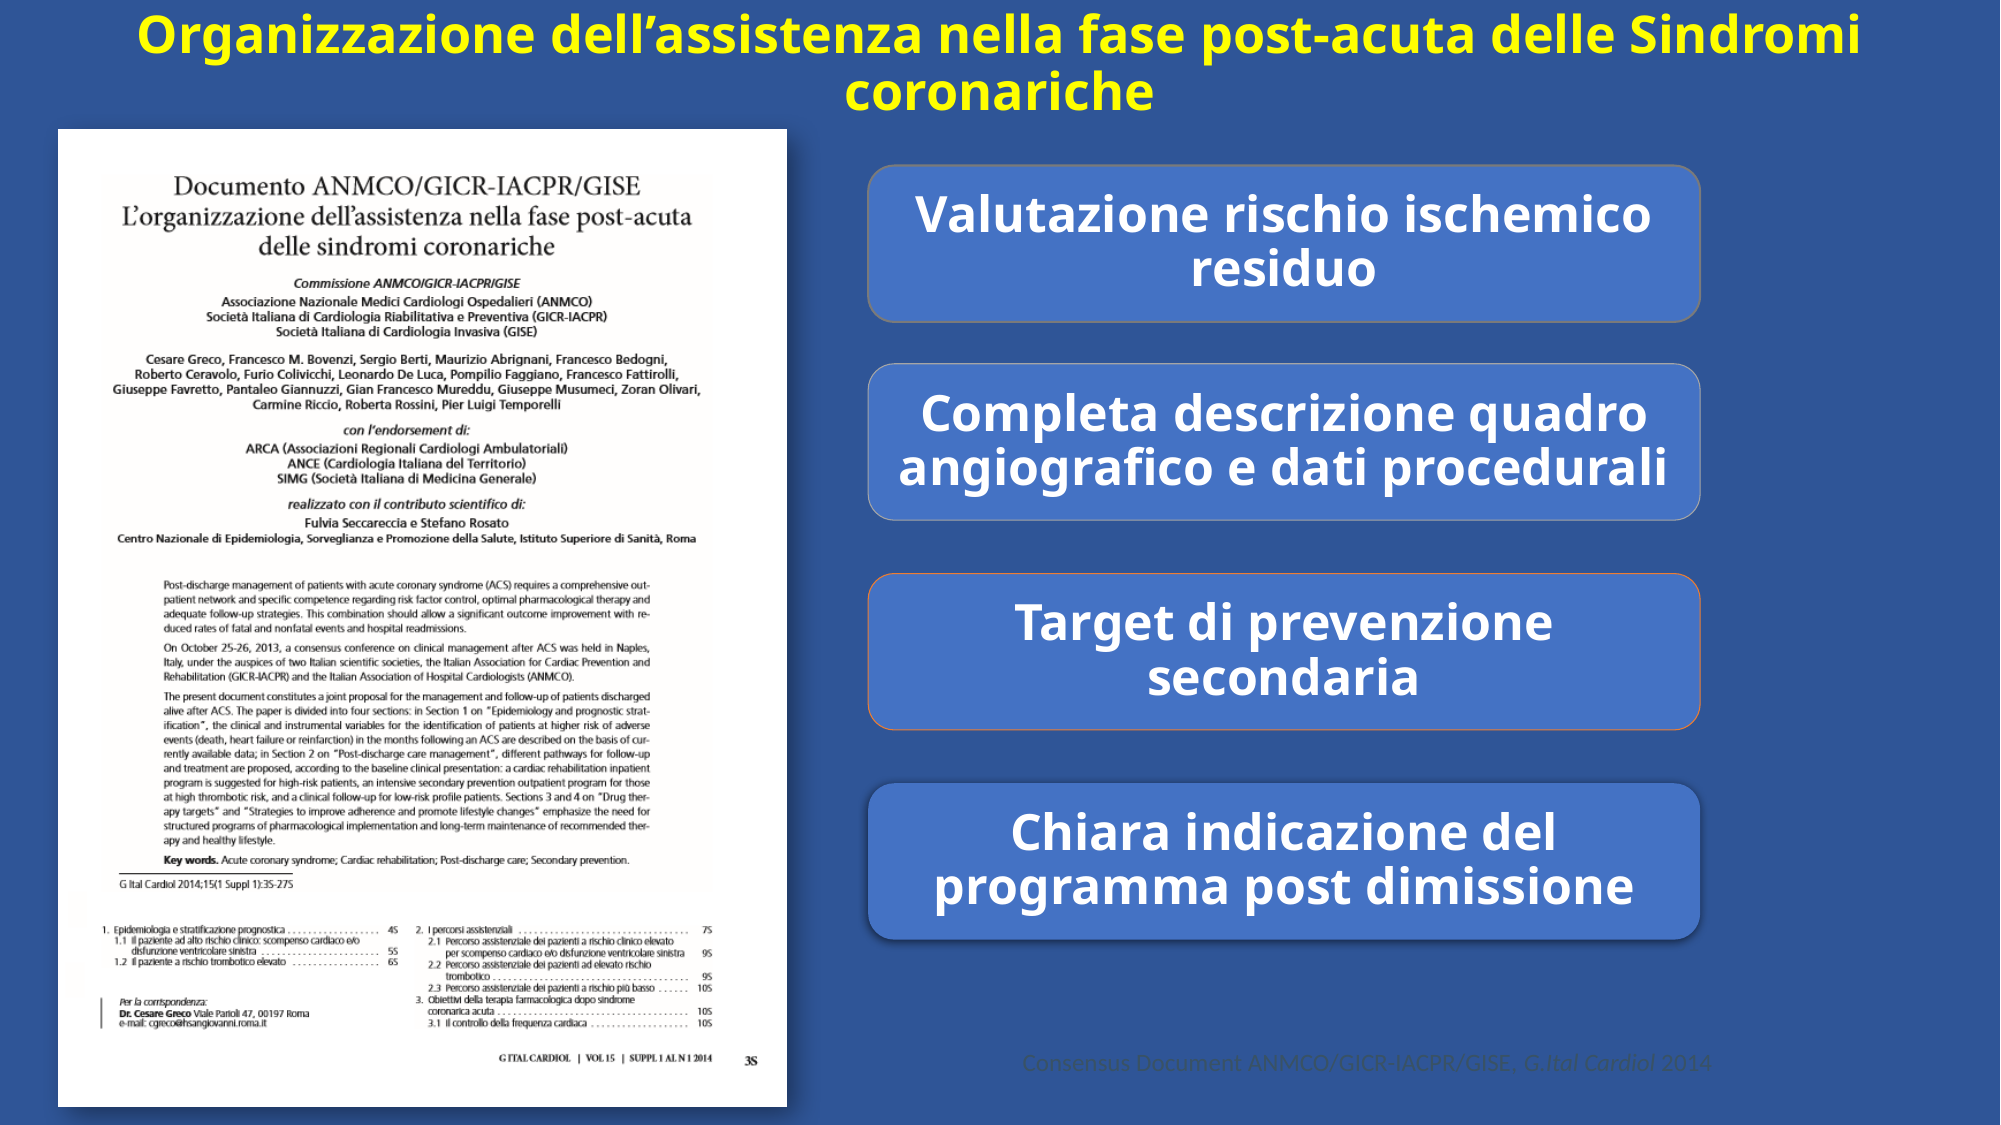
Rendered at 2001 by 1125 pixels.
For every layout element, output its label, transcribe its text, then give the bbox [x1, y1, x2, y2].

text_box Chiara indicazione del programma post dimissione [868, 783, 1701, 940]
text_box Valutazione rischio ischemico residuo [867, 164, 1702, 323]
text_box Consensus Document ANMCO/GICR-IACPR/GISE, G.Ital Cardiol 2014 [1007, 1039, 1728, 1085]
text_box Completa descrizione quadro angiografico e dati procedurali [867, 363, 1701, 521]
title Organizzazione dell’assistenza nella fase post-acuta delle Sindromi coronariche [0, 0, 2000, 130]
picture [58, 129, 787, 1107]
text_box Target di prevenzione secondaria [867, 573, 1701, 731]
